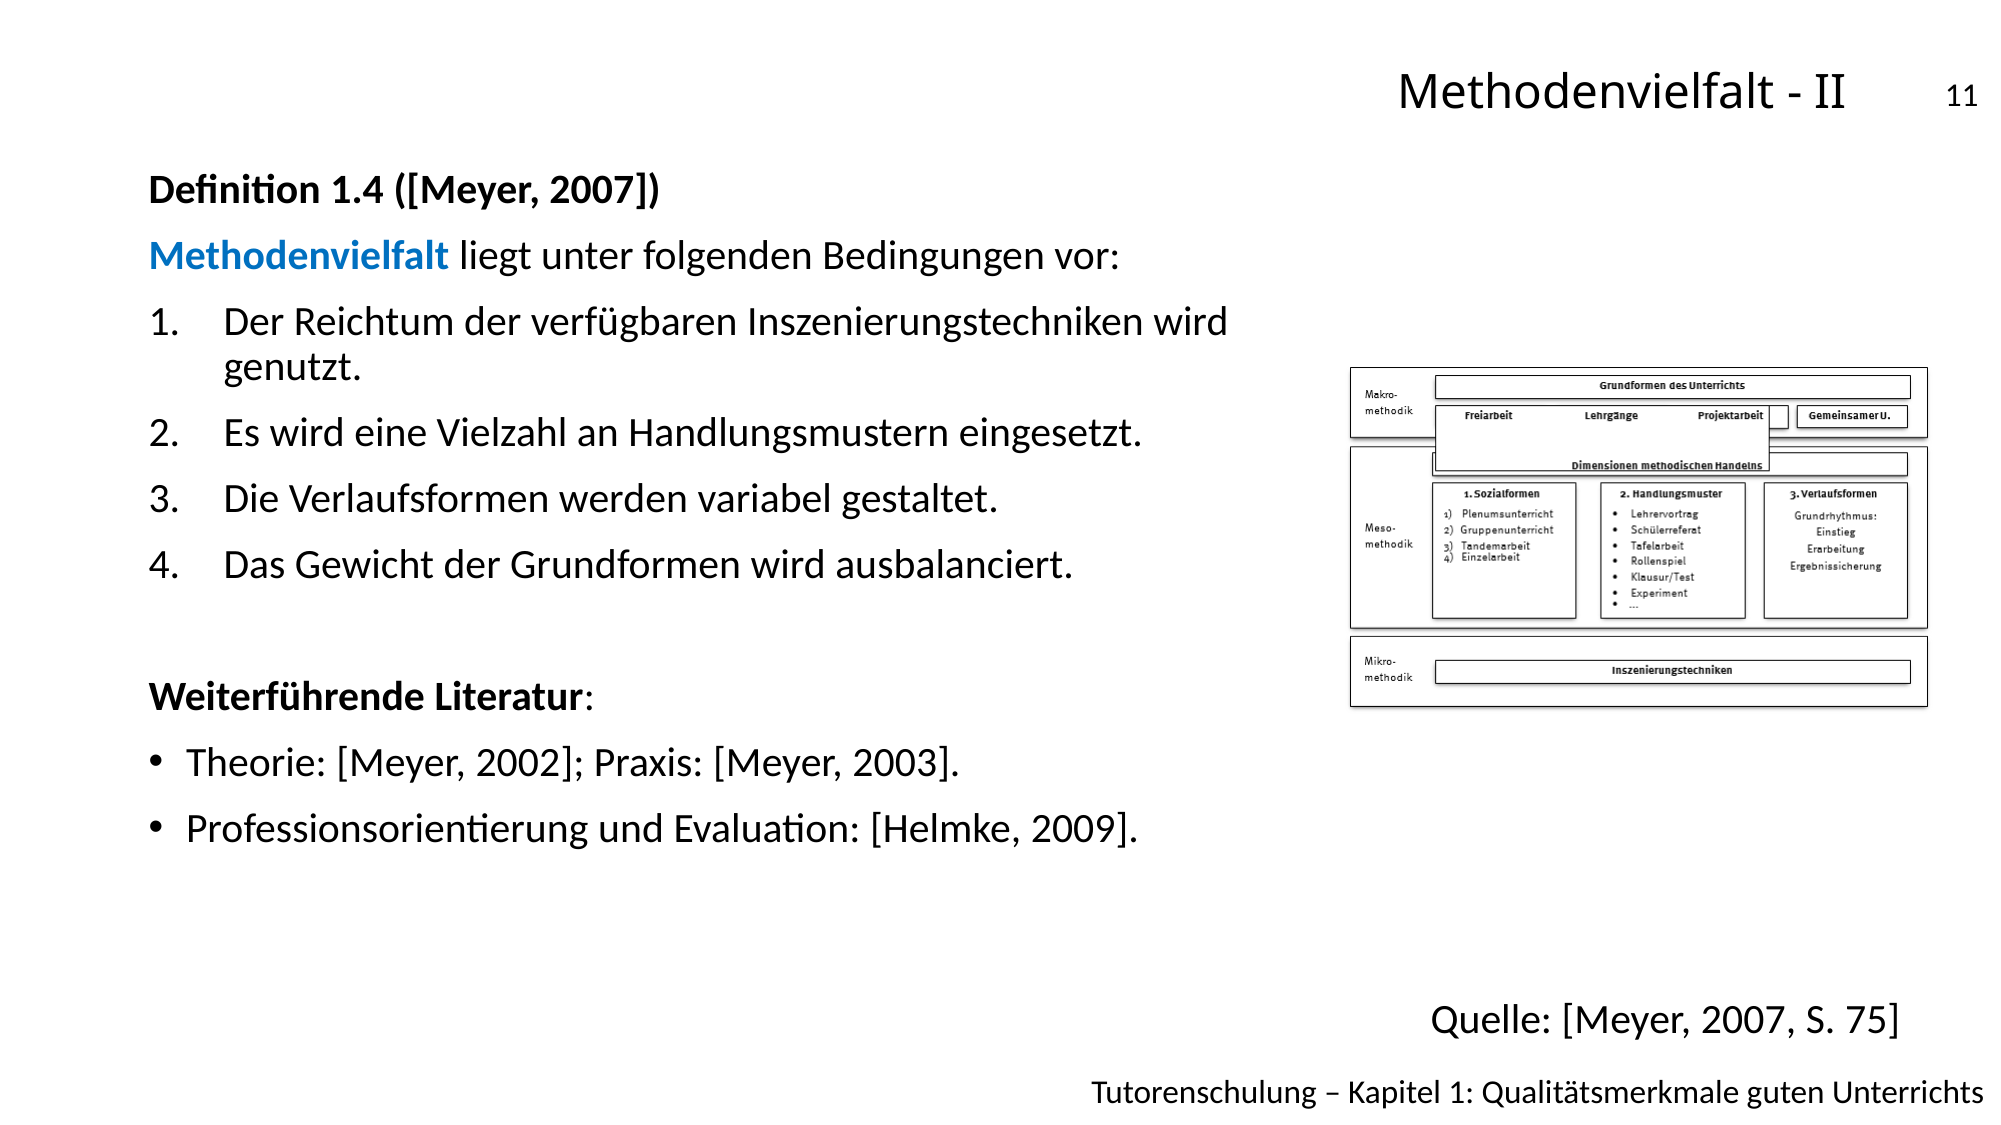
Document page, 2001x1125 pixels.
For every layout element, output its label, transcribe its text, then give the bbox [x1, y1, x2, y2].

title Methodenvielfalt - II [133, 59, 1862, 127]
list Definition 1.4 ([Meyer, 2007]) Methodenvielfalt liegt unter folgenden Bedingungen vor: Der Reichtum der verfügbaren Inszenierungstechniken wird genutzt. Es wird eine Vielzahl an Handlungsmustern eingesetzt. Die Verlaufsformen werden variabel gestaltet. Das Gewicht der Grundformen wird ausbalanciert. Weiterführende Literatur: Theorie: [Meyer, 2002]; Praxis: [Meyer, 2003]. Professionsorientierung und Evaluation: [Helmke, 2009]. [133, 160, 1320, 1009]
picture [1342, 362, 1935, 717]
slide_number 11 [1862, 59, 1994, 127]
text_box Quelle: [Meyer, 2007, S. 75] [1192, 984, 1916, 1050]
